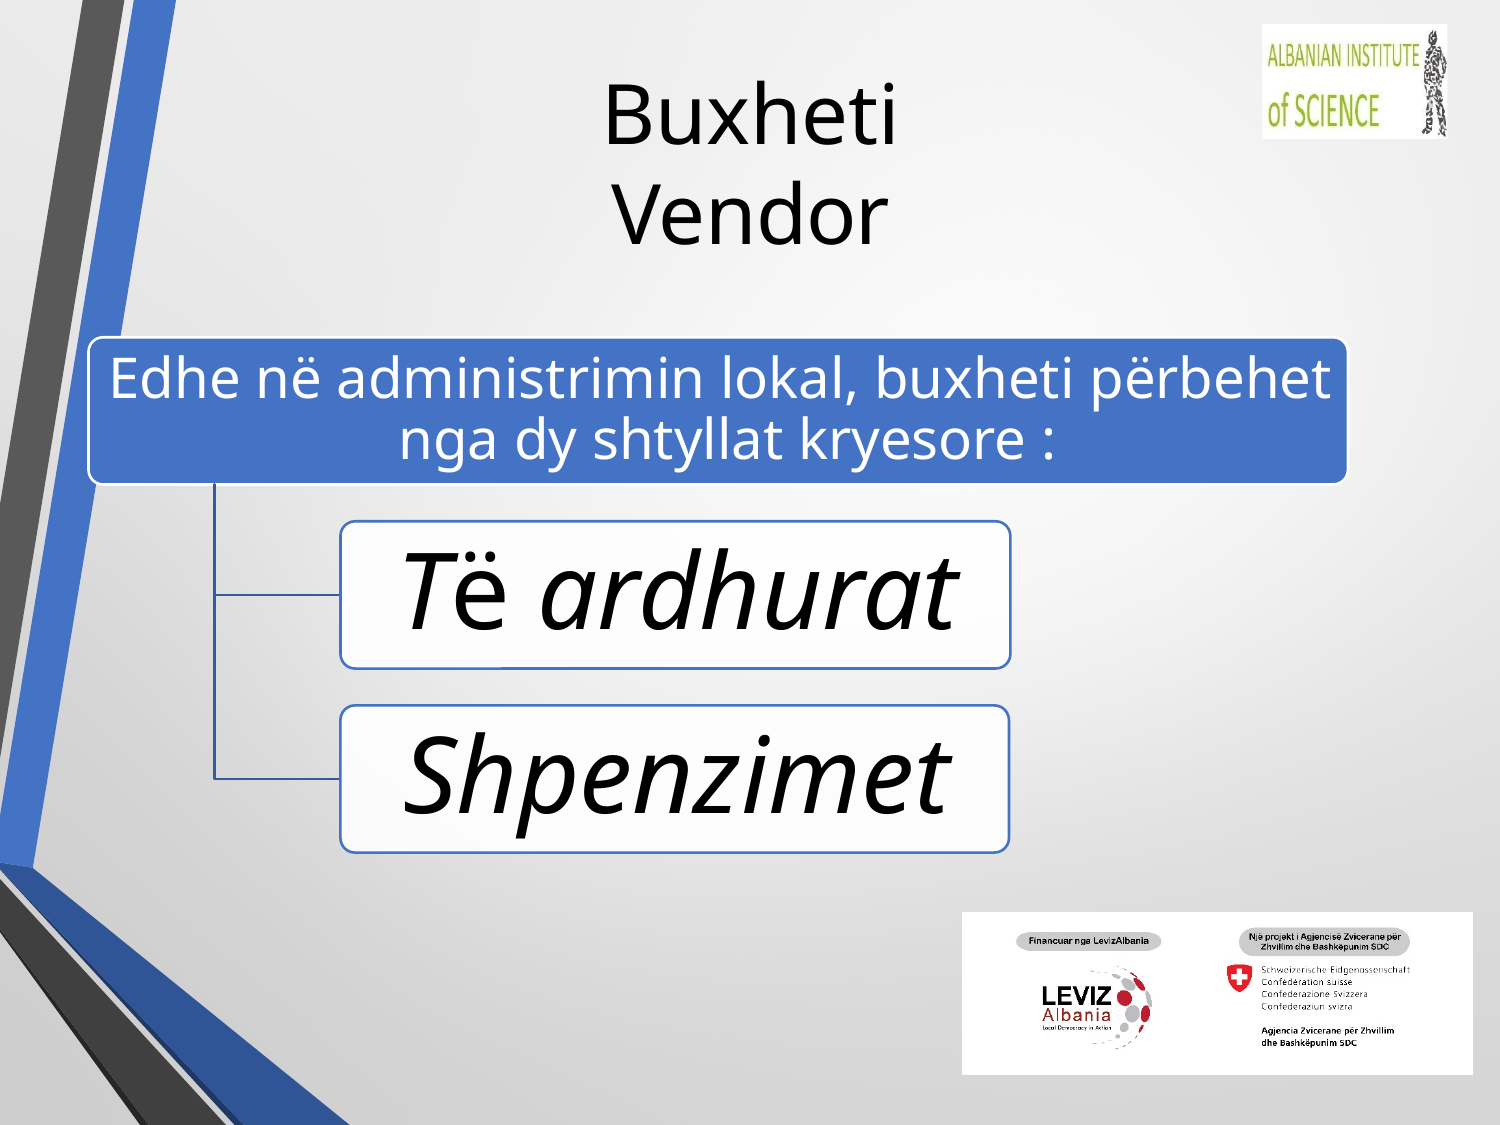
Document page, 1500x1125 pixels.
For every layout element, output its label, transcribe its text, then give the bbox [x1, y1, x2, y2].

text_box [87, 324, 1349, 866]
text_box [1262, 24, 1448, 139]
title Buxheti Vendor [481, 58, 1019, 262]
picture [962, 912, 1473, 1075]
